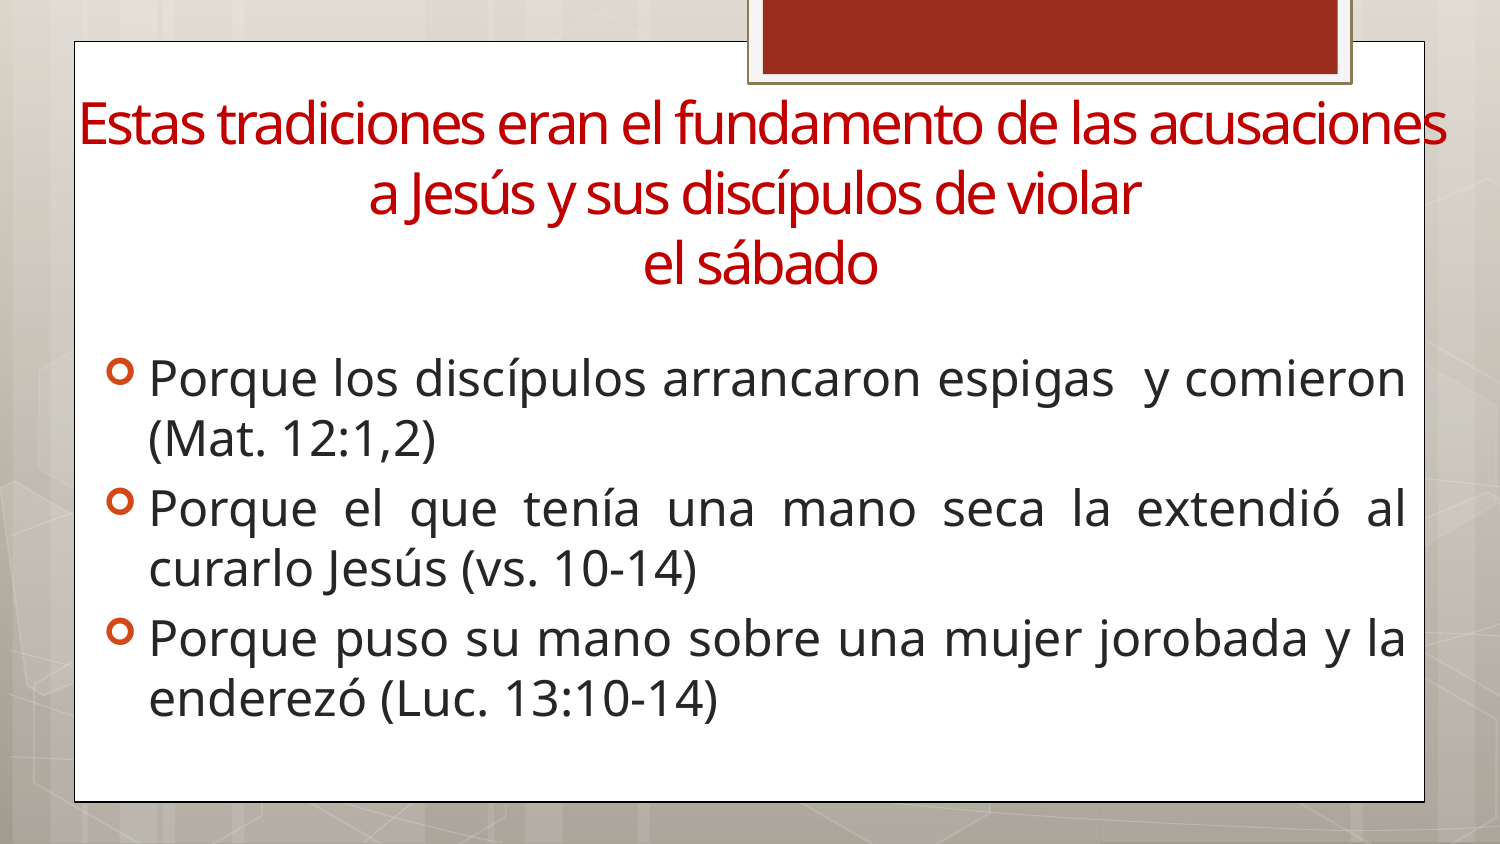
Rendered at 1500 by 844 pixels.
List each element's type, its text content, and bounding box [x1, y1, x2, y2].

title Estas tradiciones eran el fundamento de las acusaciones a Jesús y sus discípulos de violar el sábado [53, 91, 1471, 304]
list Porque los discípulos arrancaron espigas y comieron (Mat. 12:1,2) Porque el que tenía una mano seca la extendió al curarlo Jesús (vs. 10-14) Porque puso su mano sobre una mujer jorobada y la enderezó (Luc. 13:10-14) [76, 339, 1424, 771]
